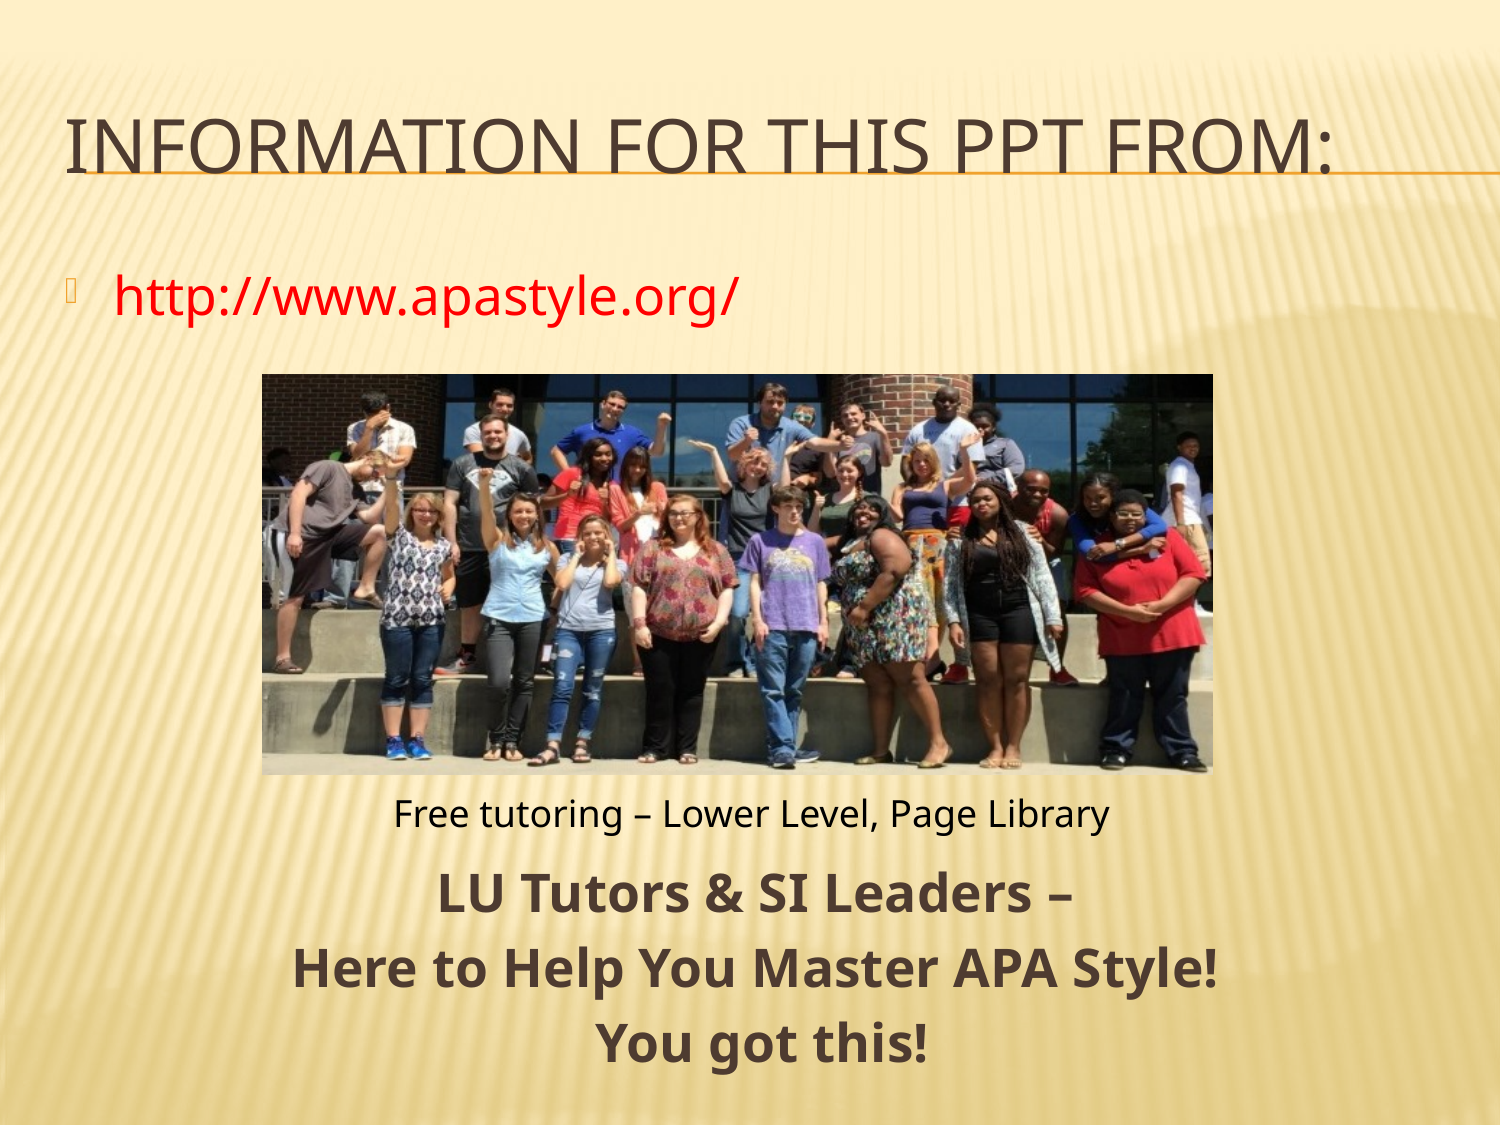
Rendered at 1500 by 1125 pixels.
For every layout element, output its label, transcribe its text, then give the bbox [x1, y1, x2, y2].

picture [262, 374, 1213, 776]
title Information for this PPT from: [50, 75, 1475, 213]
list http://www.apastyle.org/ LU Tutors & SI Leaders – Here to Help You Master APA Style! You got this! [50, 254, 1475, 1088]
text_box Free tutoring – Lower Level, Page Library [339, 793, 1126, 842]
